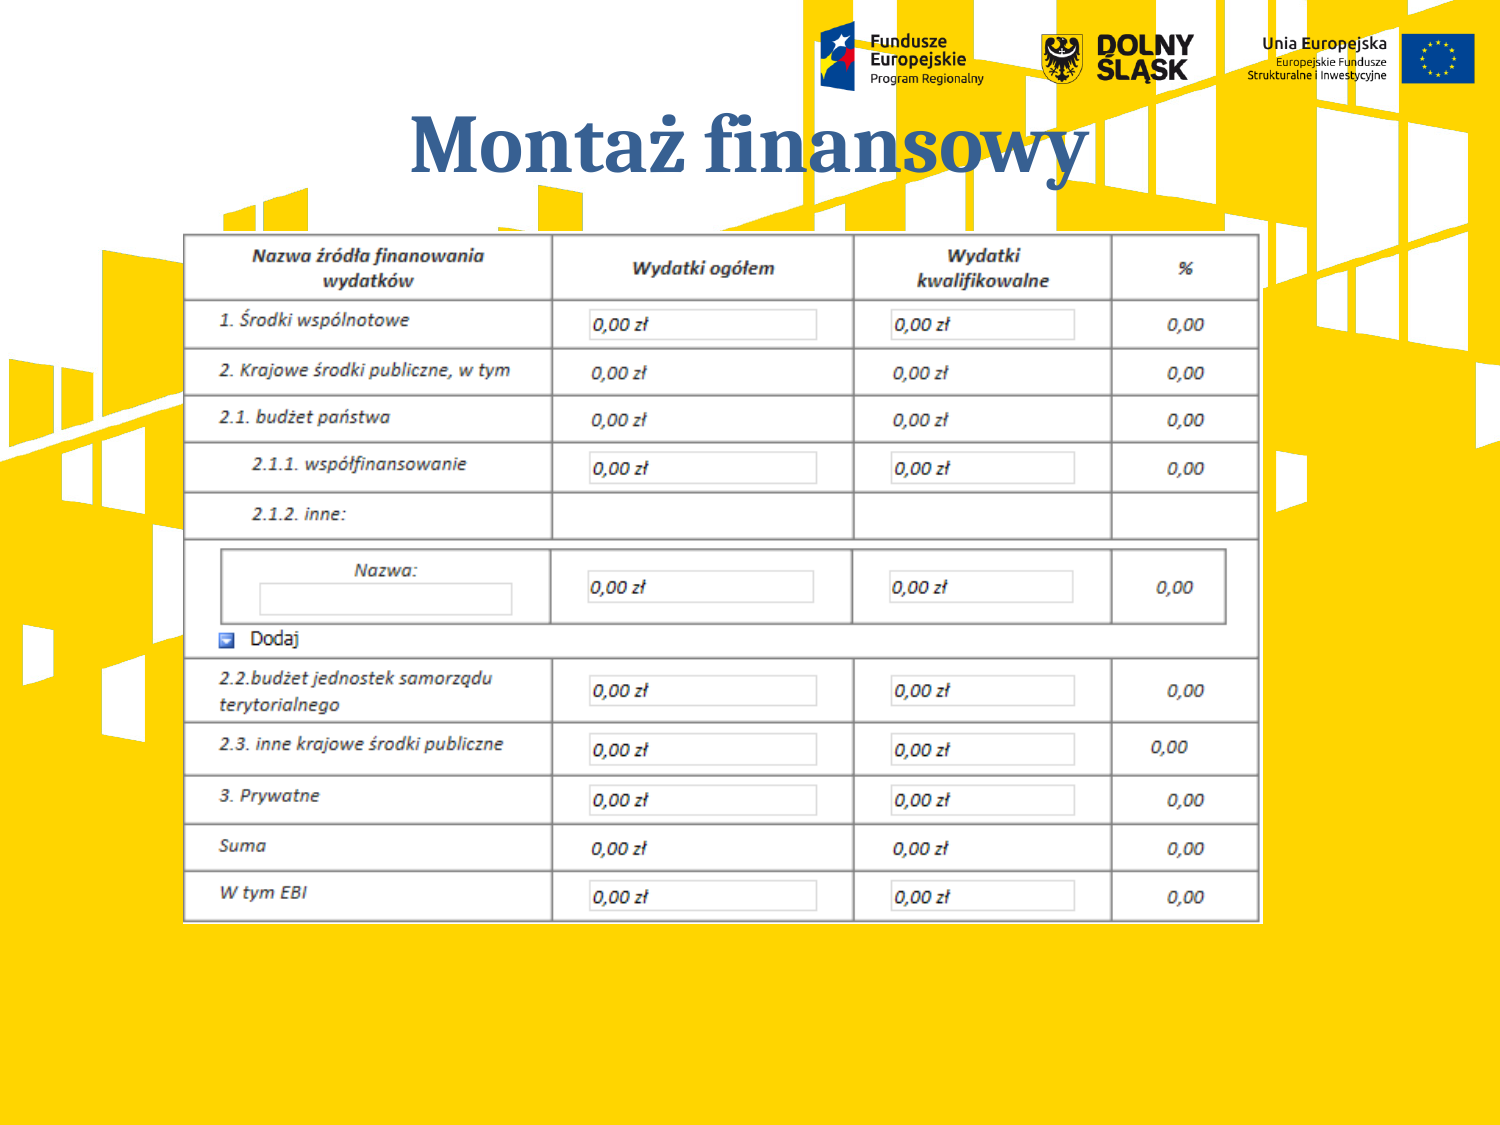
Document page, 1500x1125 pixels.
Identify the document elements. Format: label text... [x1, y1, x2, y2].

title Montaż finansowy [75, 45, 1425, 233]
picture [0, 0, 1500, 1125]
